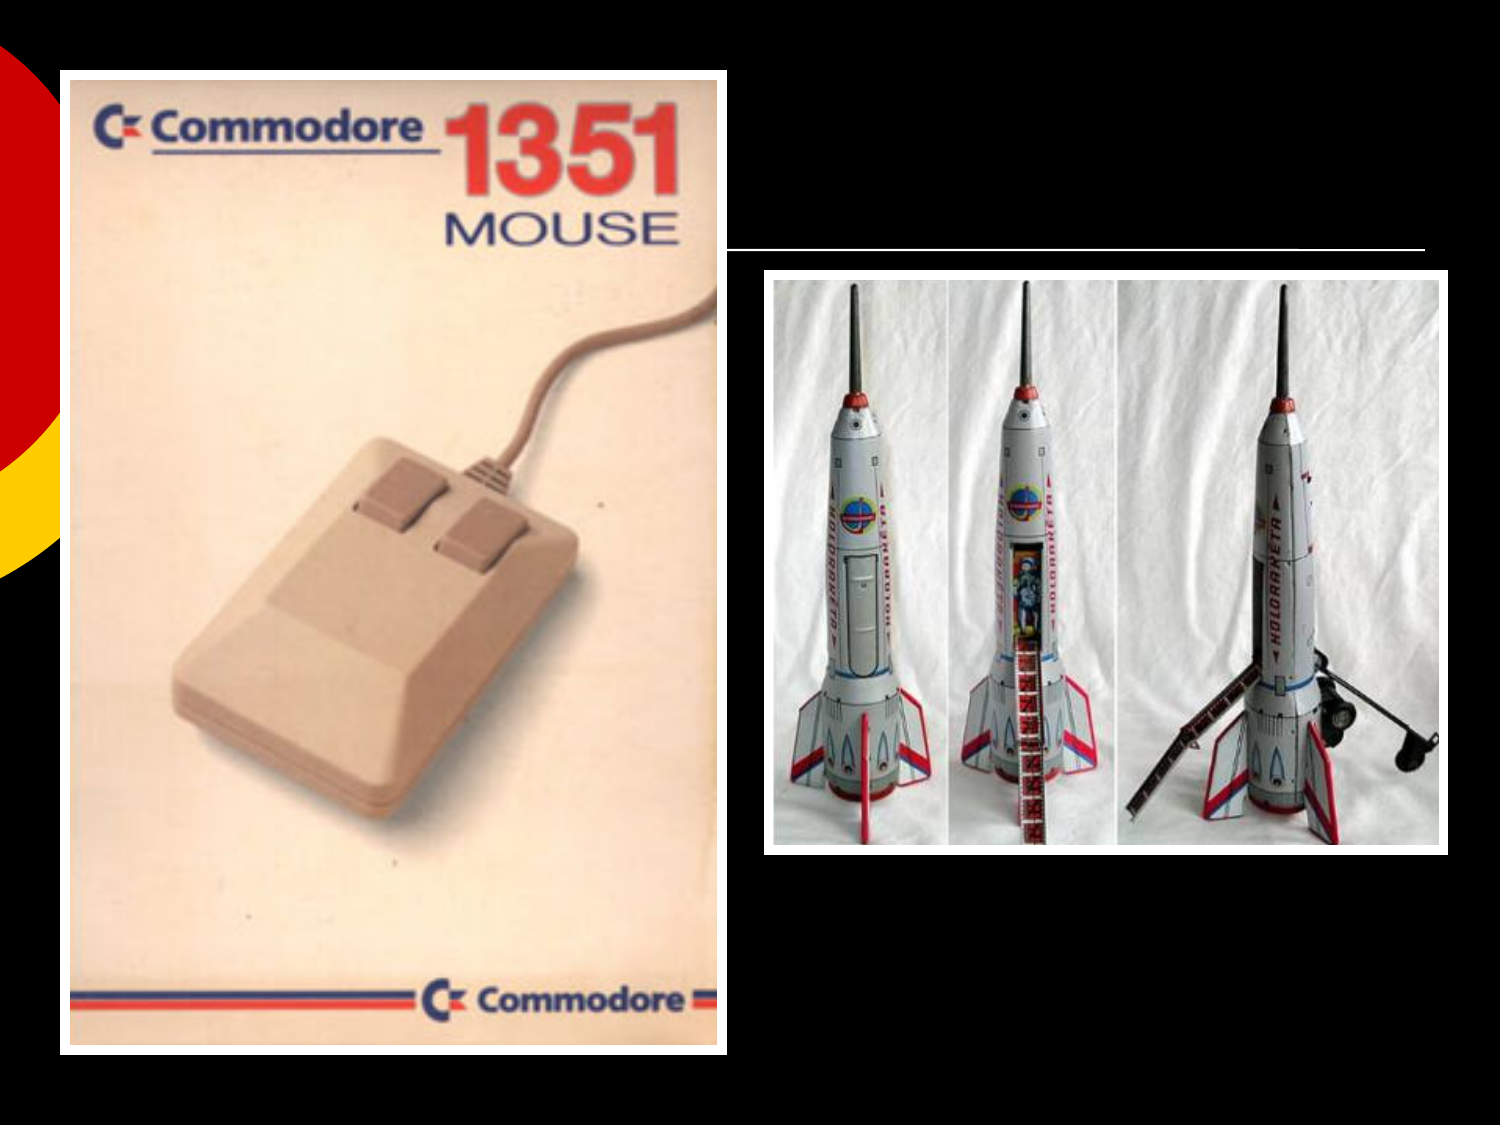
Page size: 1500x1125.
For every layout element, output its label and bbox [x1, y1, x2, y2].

text_box [768, 275, 1444, 850]
text_box [65, 74, 723, 1050]
